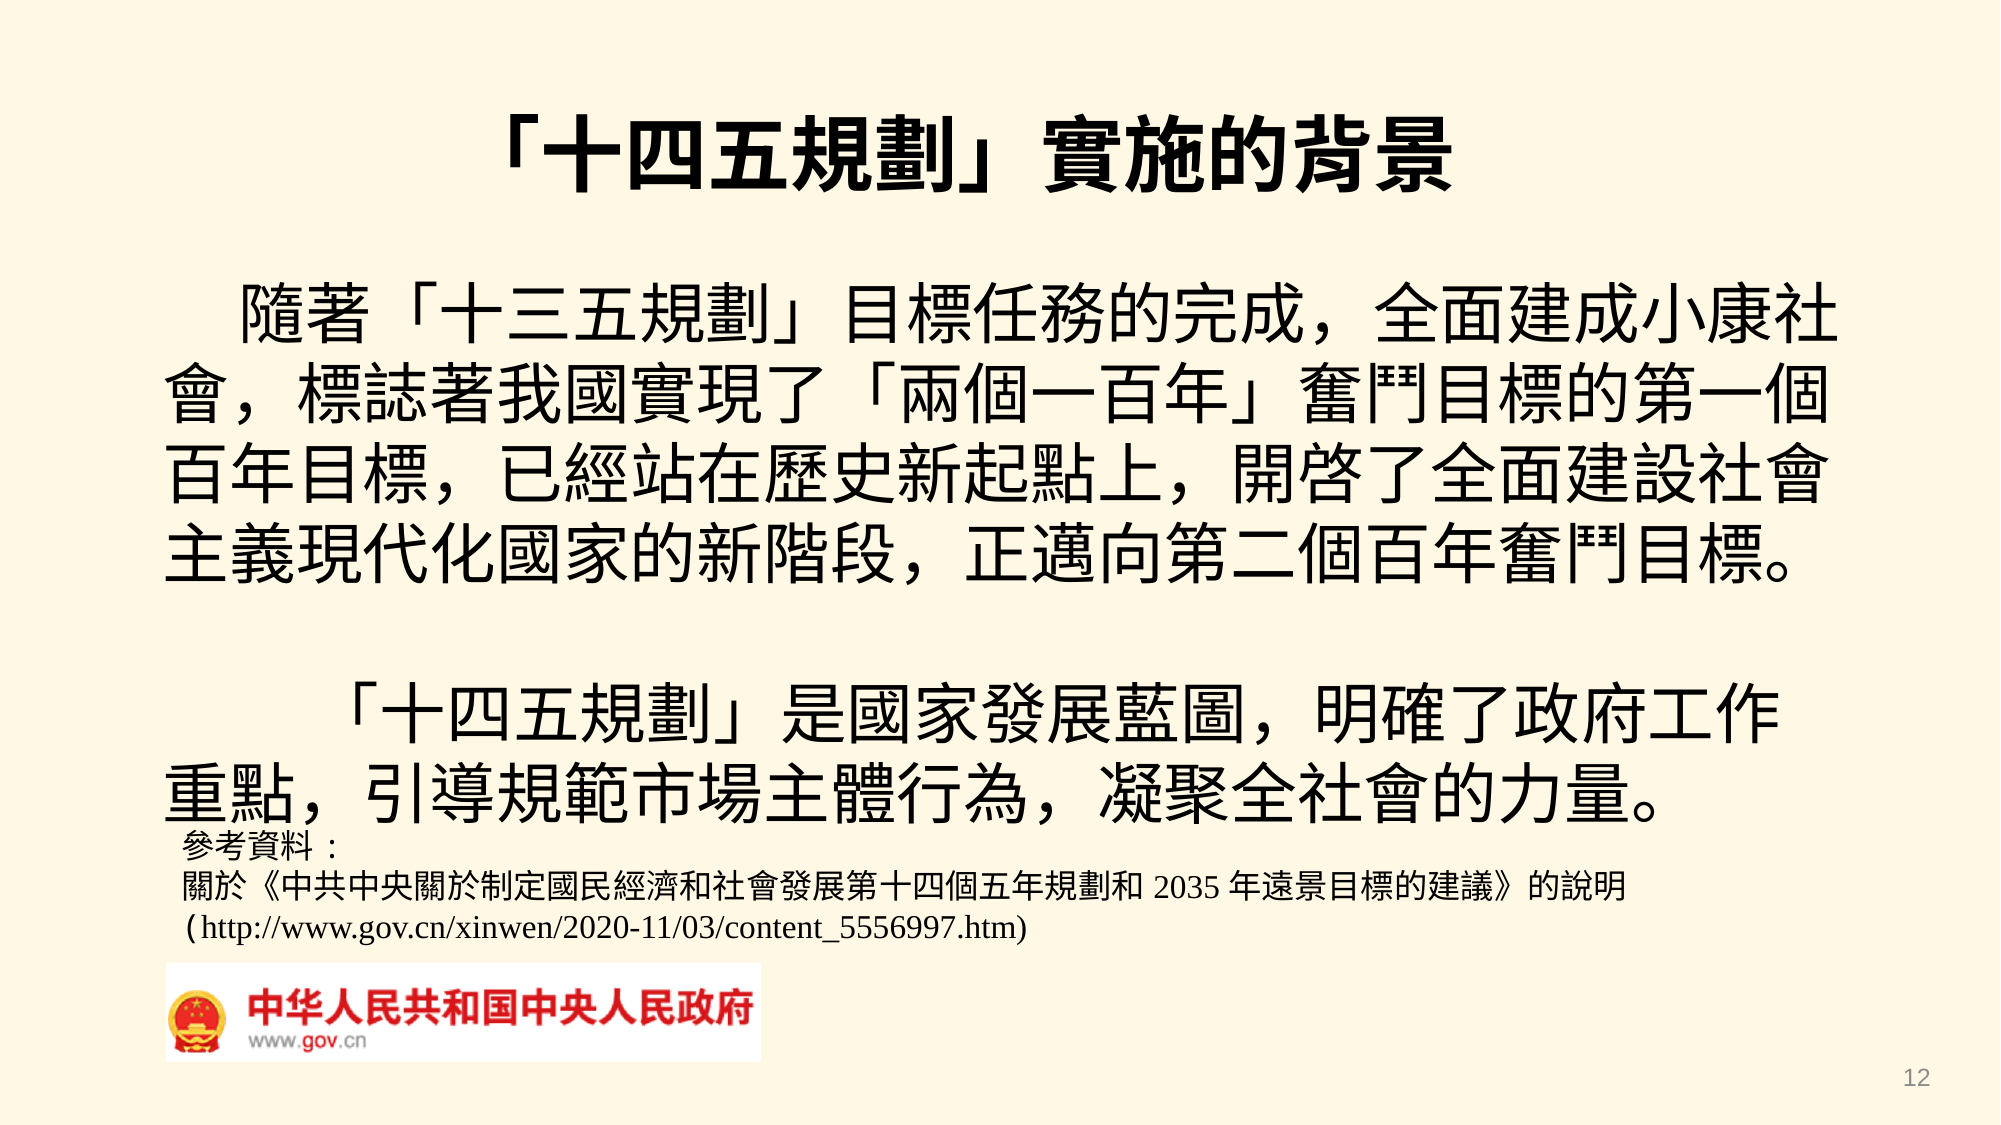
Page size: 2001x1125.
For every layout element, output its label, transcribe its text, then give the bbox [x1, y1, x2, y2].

text_box 參考資料: 關於《中共中央關於制定國民經濟和社會發展第十四個五年規劃和2035年遠景目標的建議》的說明 (http://www.gov.cn/xinwen/2020-11/03/content_5556997.htm) [166, 818, 1862, 953]
picture [166, 963, 761, 1062]
text_box 隨著「十三五規劃」目標任務的完成，全面建成小康社會，標誌著我國實現了「兩個一百年」奮鬥目標的第一個百年目標，已經站在歷史新起點上，開啓了全面建設社會主義現代化國家的新階段，正邁向第二個百年奮鬥目標。 「十四五規劃」是國家發展藍圖，明確了政府工作重點，引導規範市場主體行為，凝聚全社會的力量。 [147, 264, 1862, 840]
text_box 「十四五規劃」實施的背景 [319, 104, 1595, 212]
